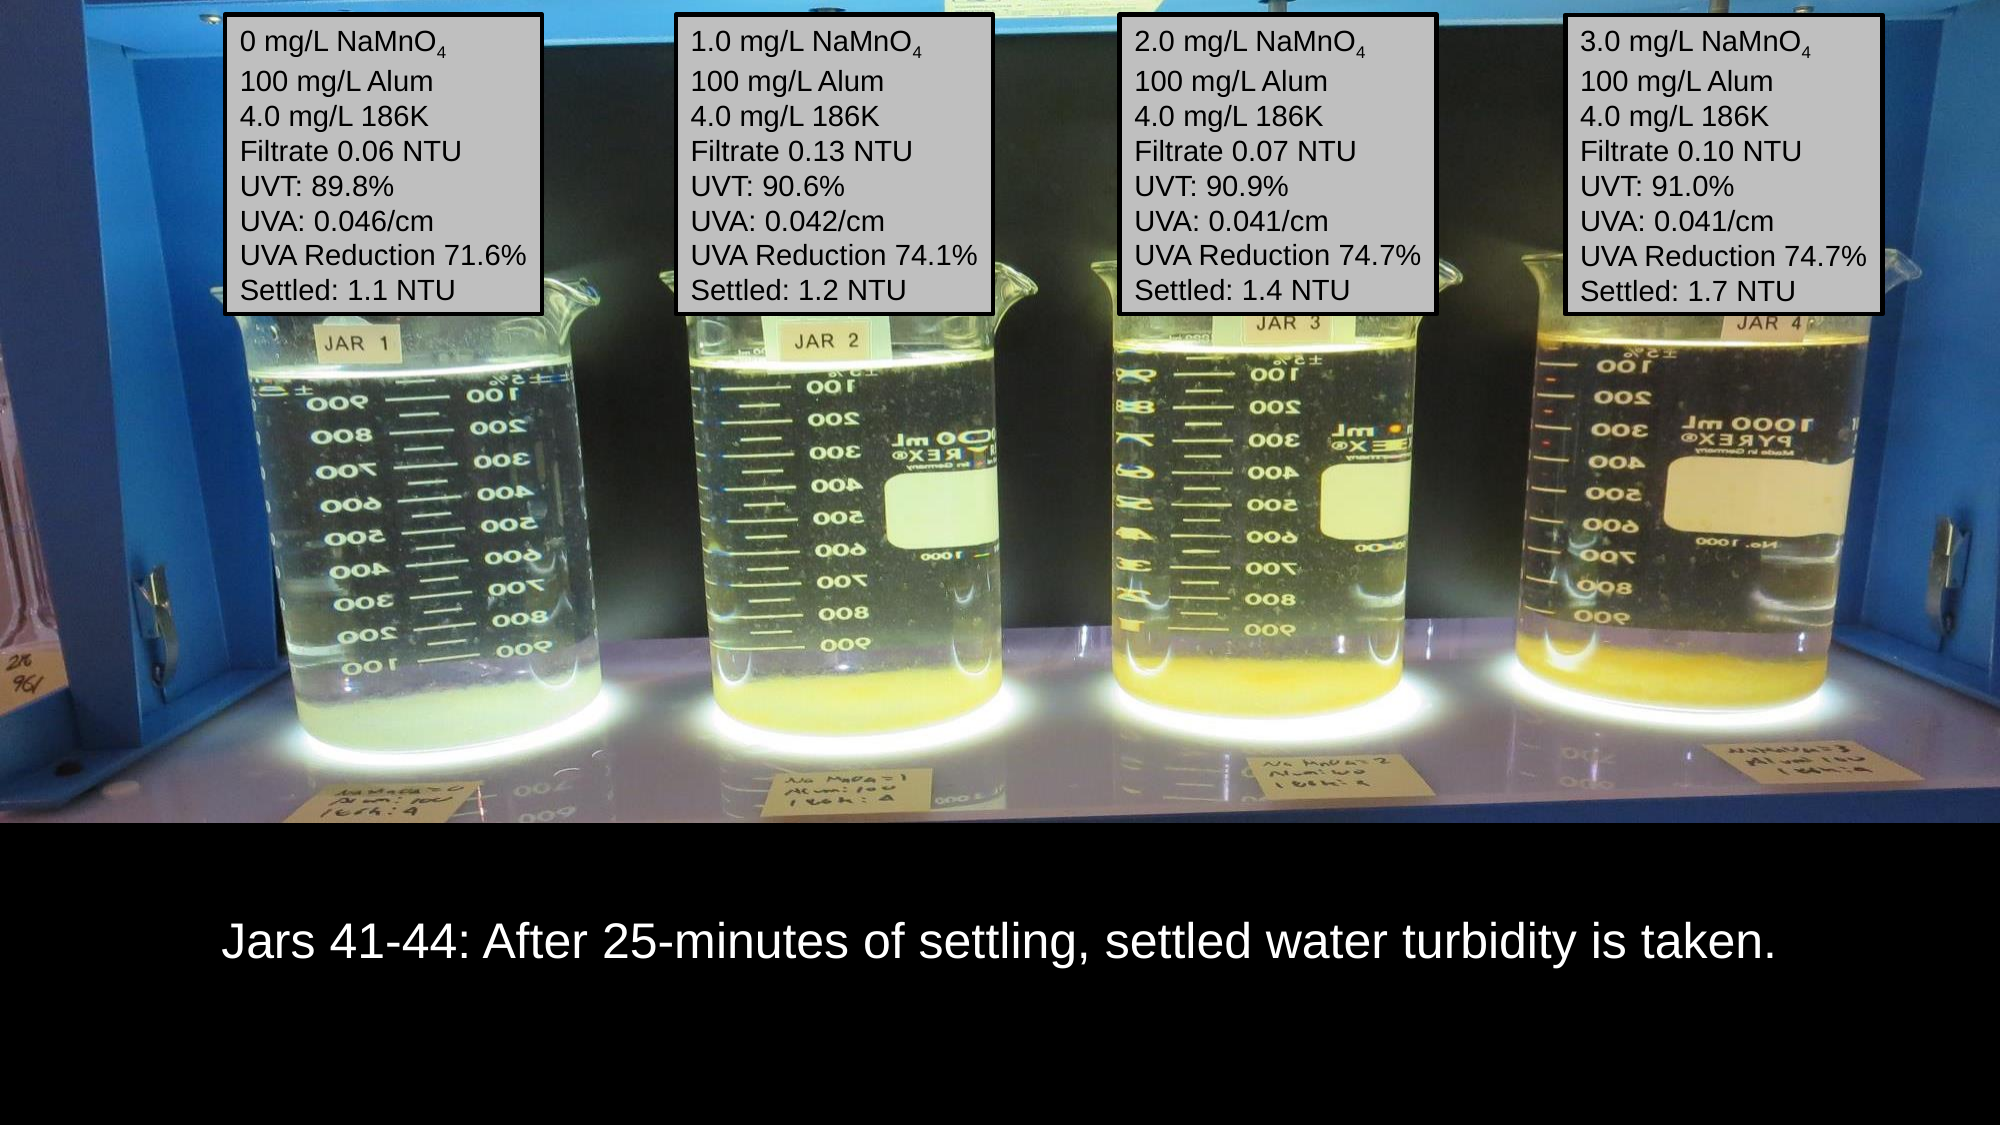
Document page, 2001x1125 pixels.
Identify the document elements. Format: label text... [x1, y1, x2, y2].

text_box [0, 823, 2000, 1125]
title Jars 41-44: After 25-minutes of settling, settled water turbidity is taken. [137, 850, 1863, 1034]
picture [0, 0, 2000, 823]
